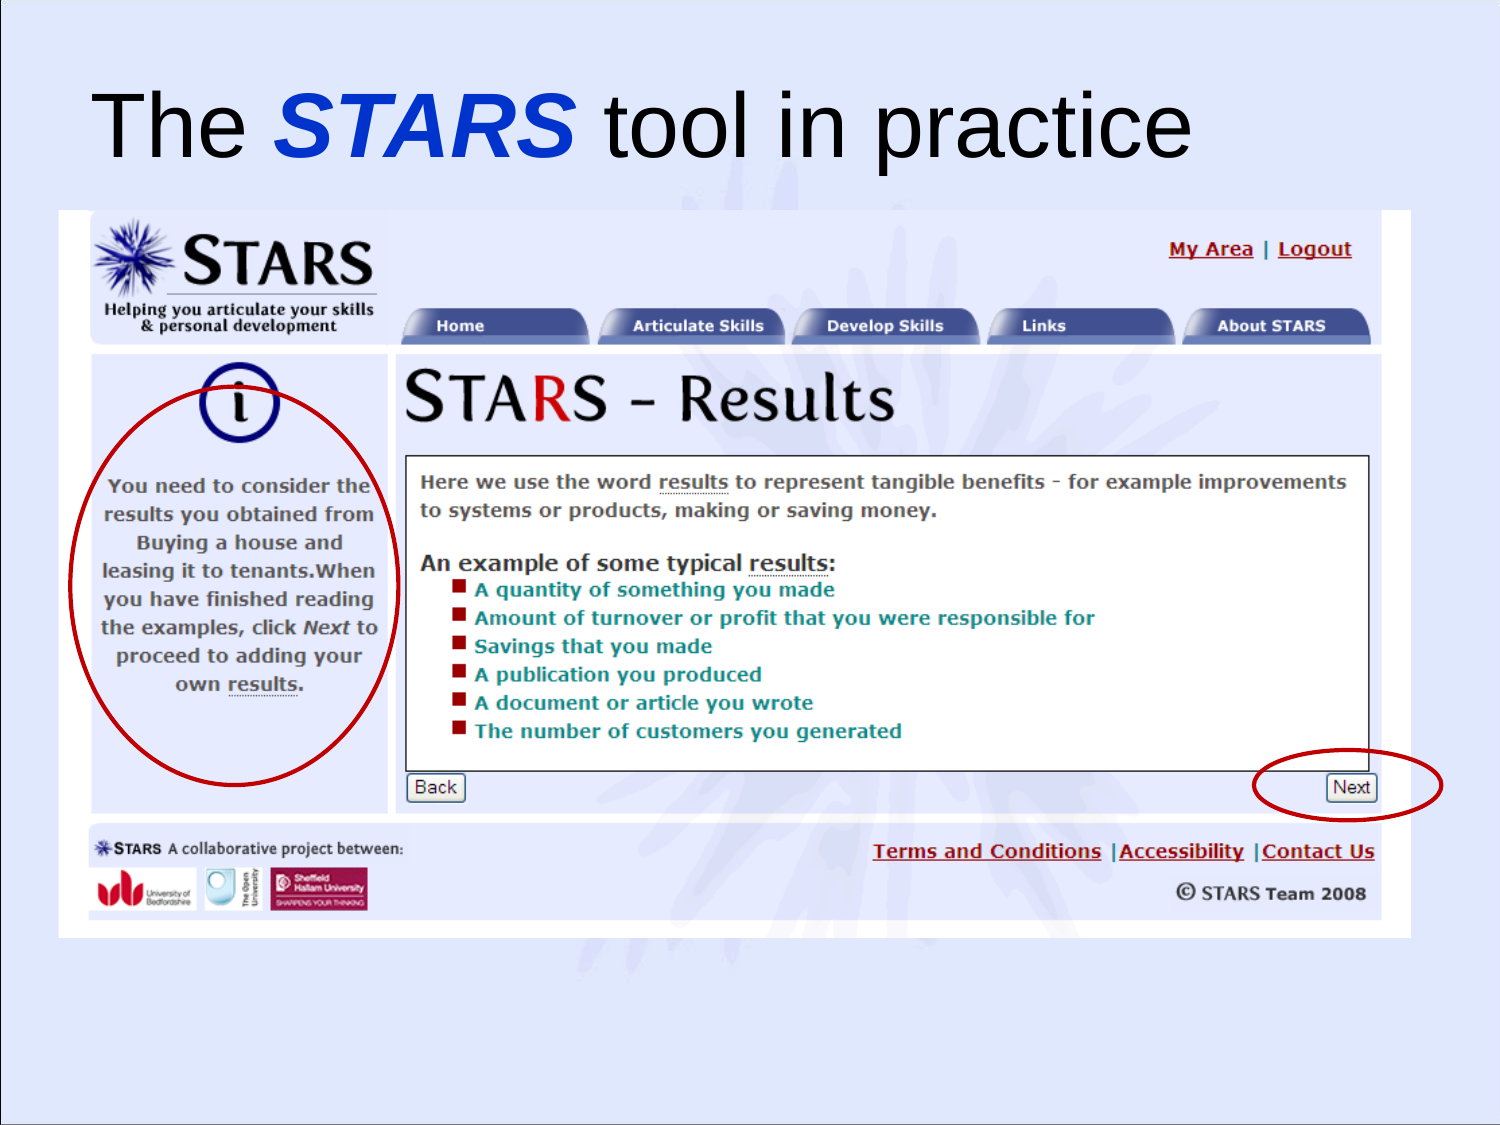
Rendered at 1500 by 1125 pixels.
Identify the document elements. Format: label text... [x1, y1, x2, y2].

text_box [1416, 758, 1444, 812]
text_box The STARS tool in practice [75, 58, 1211, 184]
picture [0, 0, 1500, 1125]
